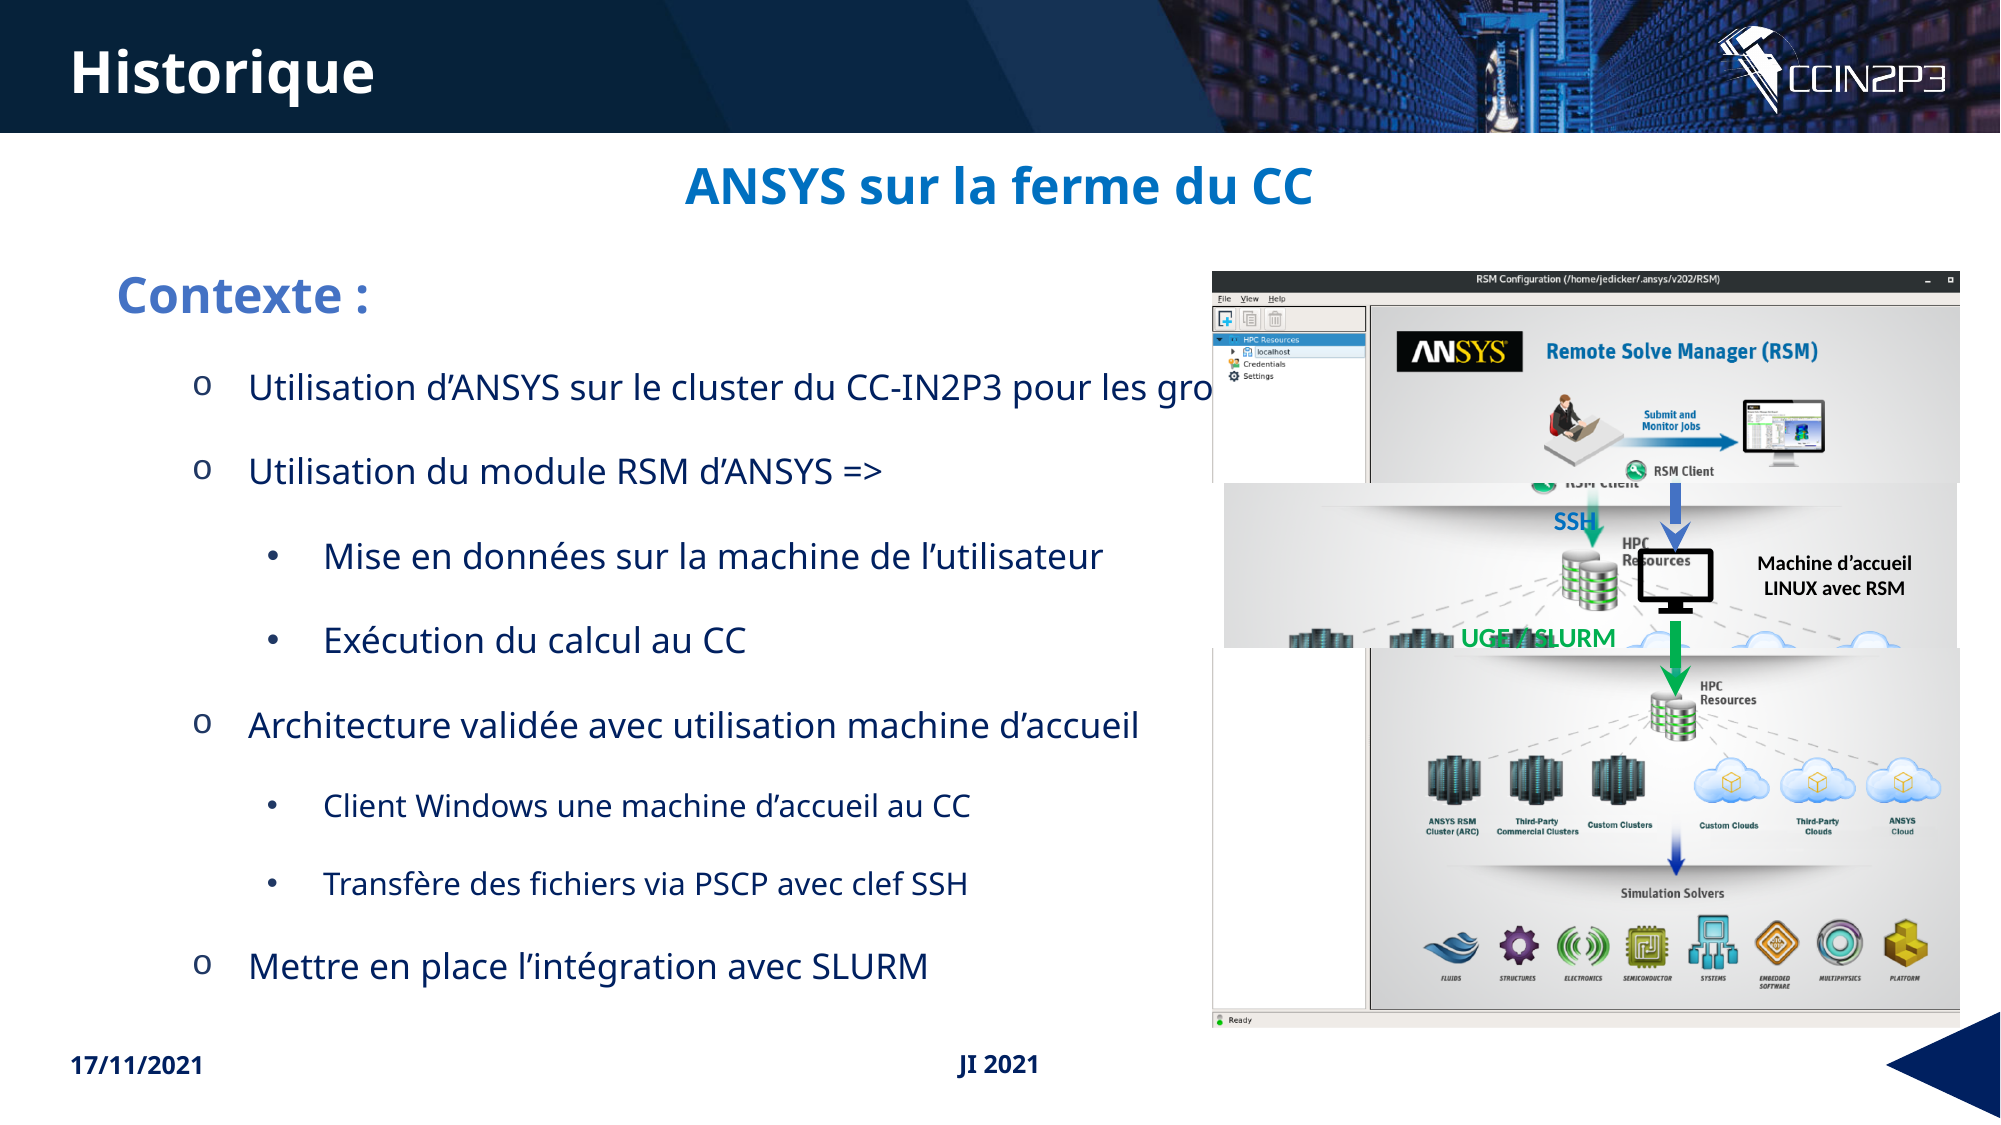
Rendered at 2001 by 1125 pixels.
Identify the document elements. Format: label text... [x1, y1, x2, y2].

list Contexte : Utilisation d’ANSYS sur le cluster du CC-IN2P3 pour les gros calculs Utilisation du module RSM d’ANSYS => Mise en données sur la machine de l’utilisateur Exécution du calcul au CC Architecture validée avec utilisation machine d’accueil Client Windows une machine d’accueil au CC Transfère des fichiers via PSCP avec clef SSH Mettre en place l’intégration avec SLURM [101, 243, 1945, 1020]
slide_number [55, 1035, 410, 1095]
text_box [1212, 271, 1960, 1028]
footer JI 2021 [527, 1035, 1473, 1095]
picture [0, 0, 2000, 133]
list ANSYS sur la ferme du CC [55, 154, 1945, 212]
list Historique [55, 35, 1718, 105]
